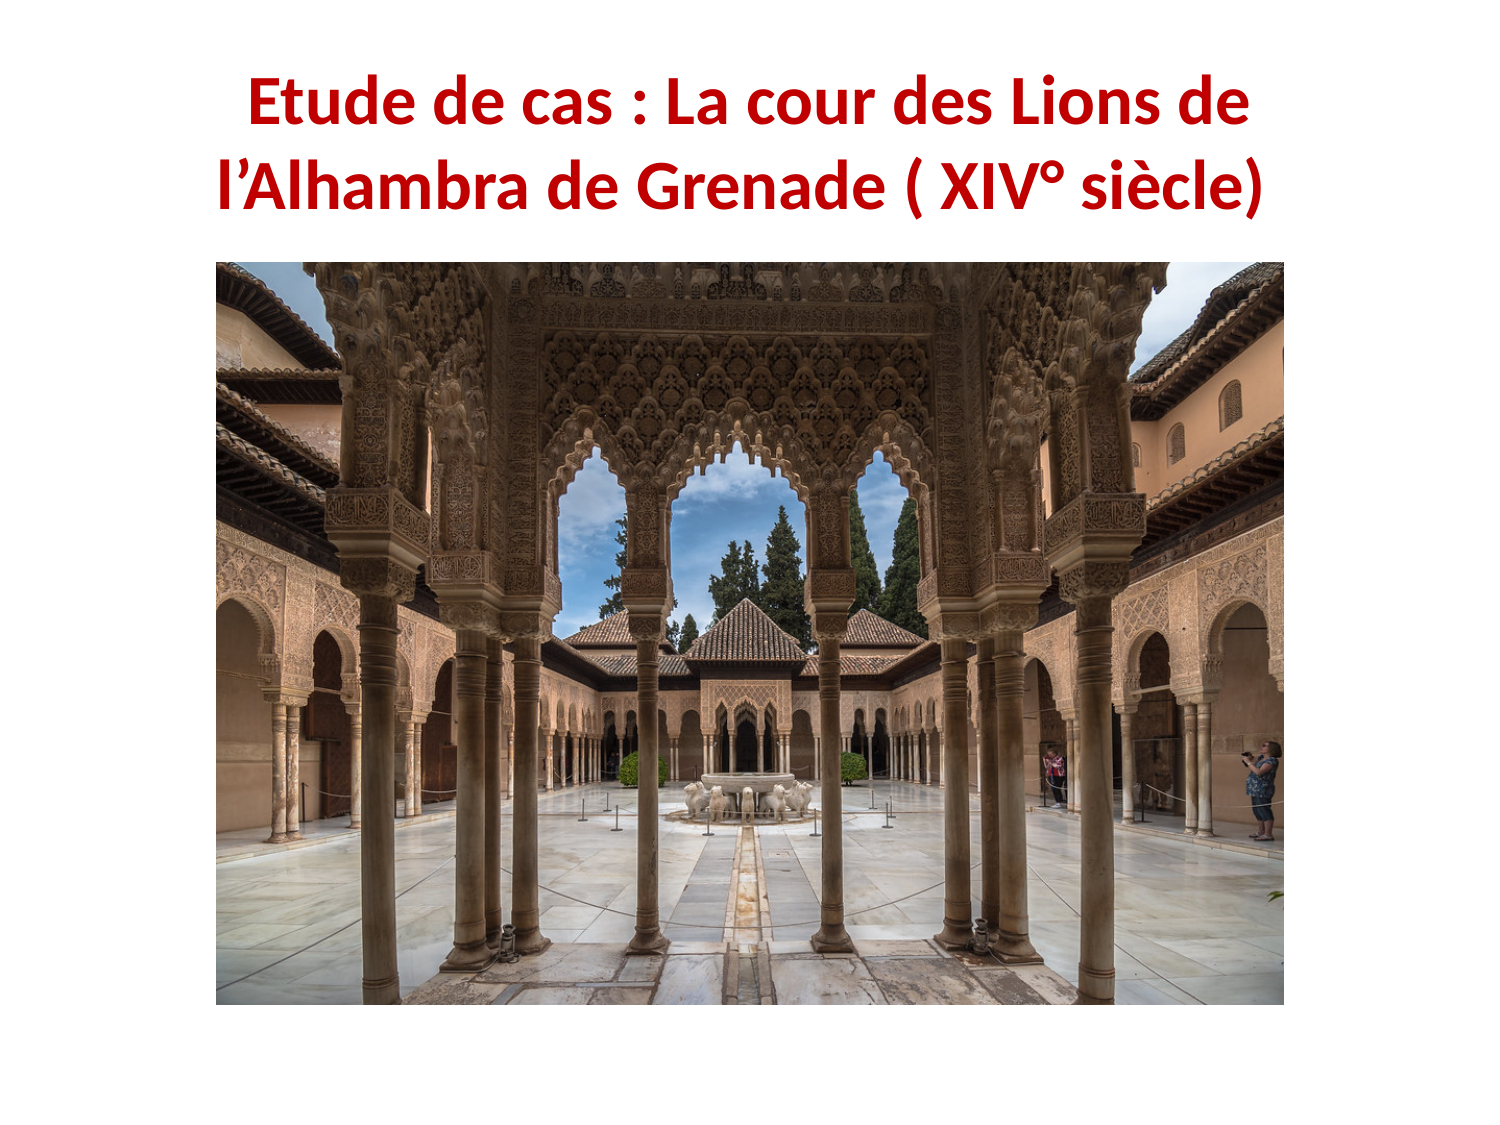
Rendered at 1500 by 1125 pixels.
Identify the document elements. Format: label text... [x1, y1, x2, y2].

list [216, 262, 1284, 1006]
title Etude de cas : La cour des Lions de l’Alhambra de Grenade ( XIV° siècle) [75, 45, 1425, 233]
